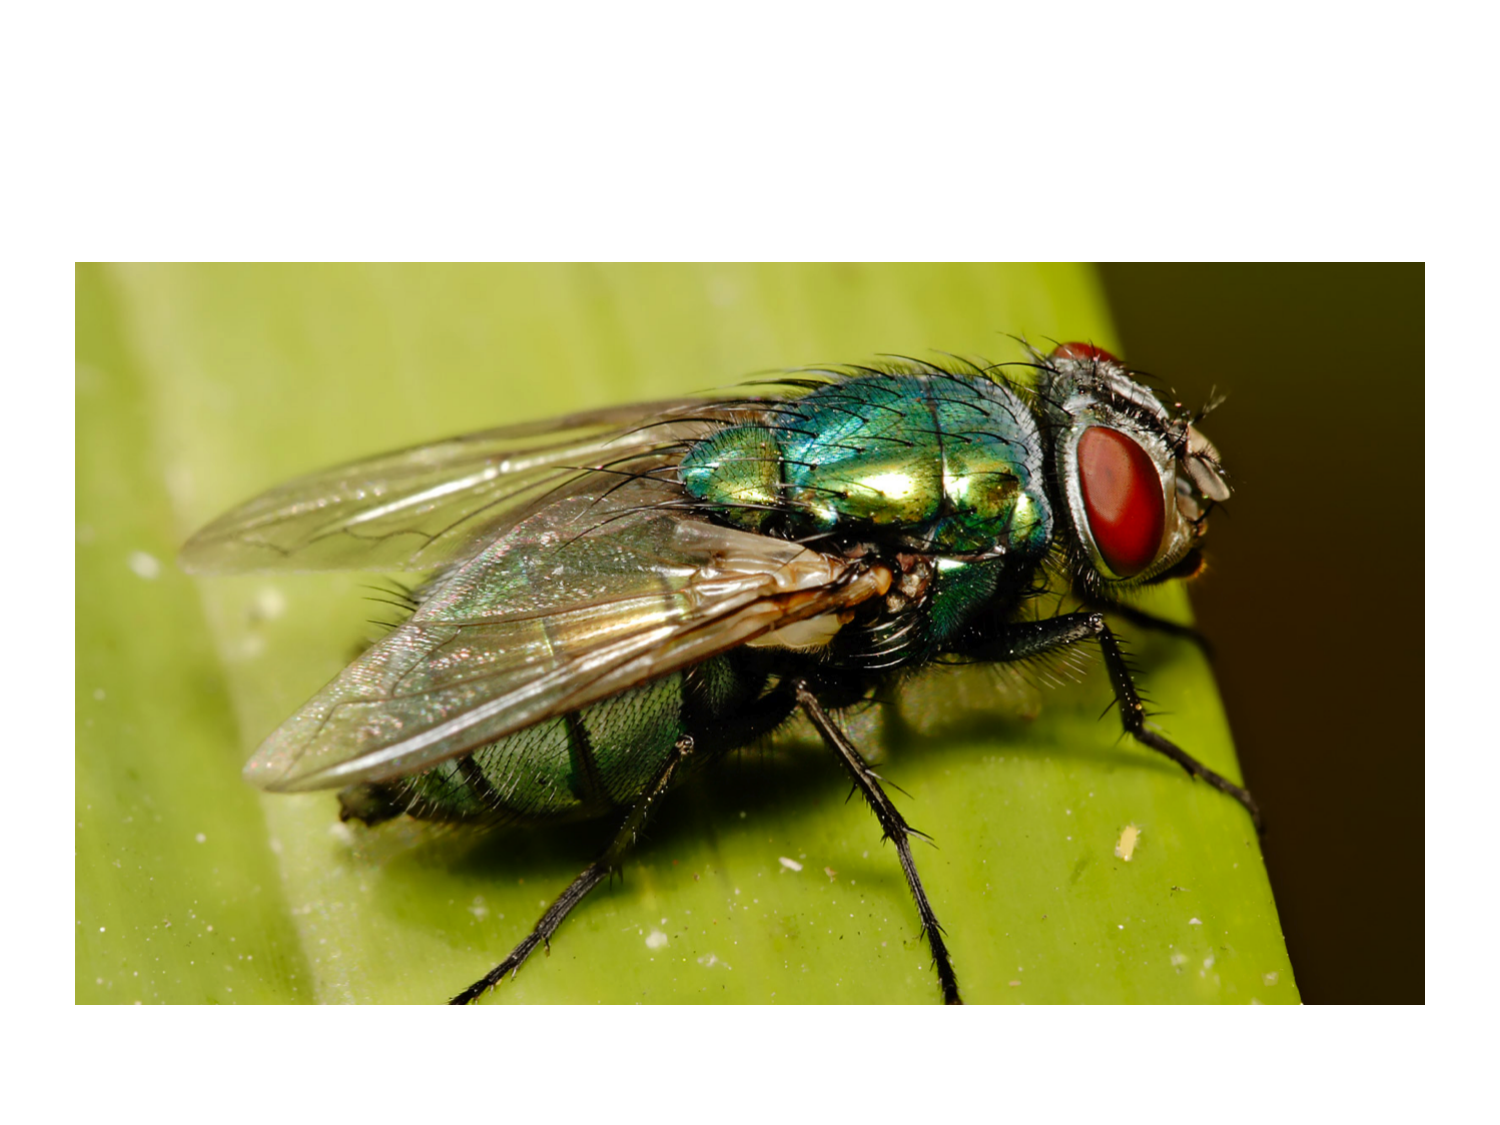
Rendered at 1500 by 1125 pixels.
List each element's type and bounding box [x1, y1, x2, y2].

list [74, 262, 1426, 1006]
